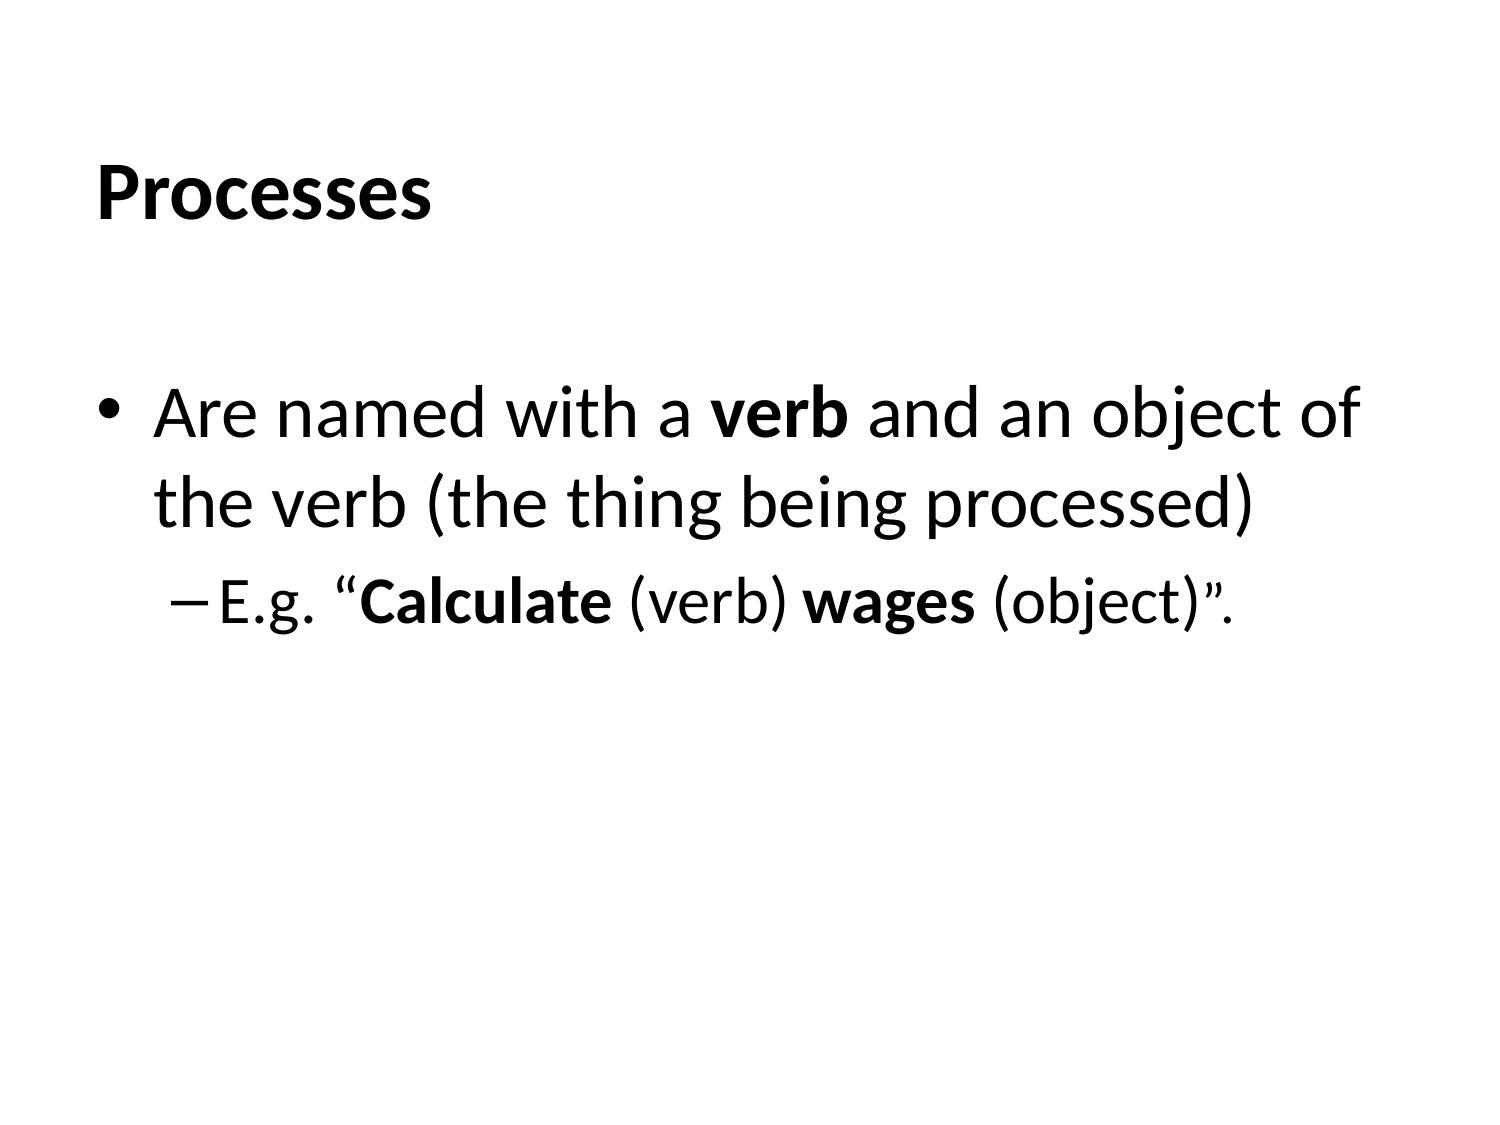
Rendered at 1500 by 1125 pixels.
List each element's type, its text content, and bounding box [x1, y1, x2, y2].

text_box Processes Are named with a verb and an object of the verb (the thing being processed) E.g. “Calculate (verb) wages (object)”. [82, 128, 1432, 947]
